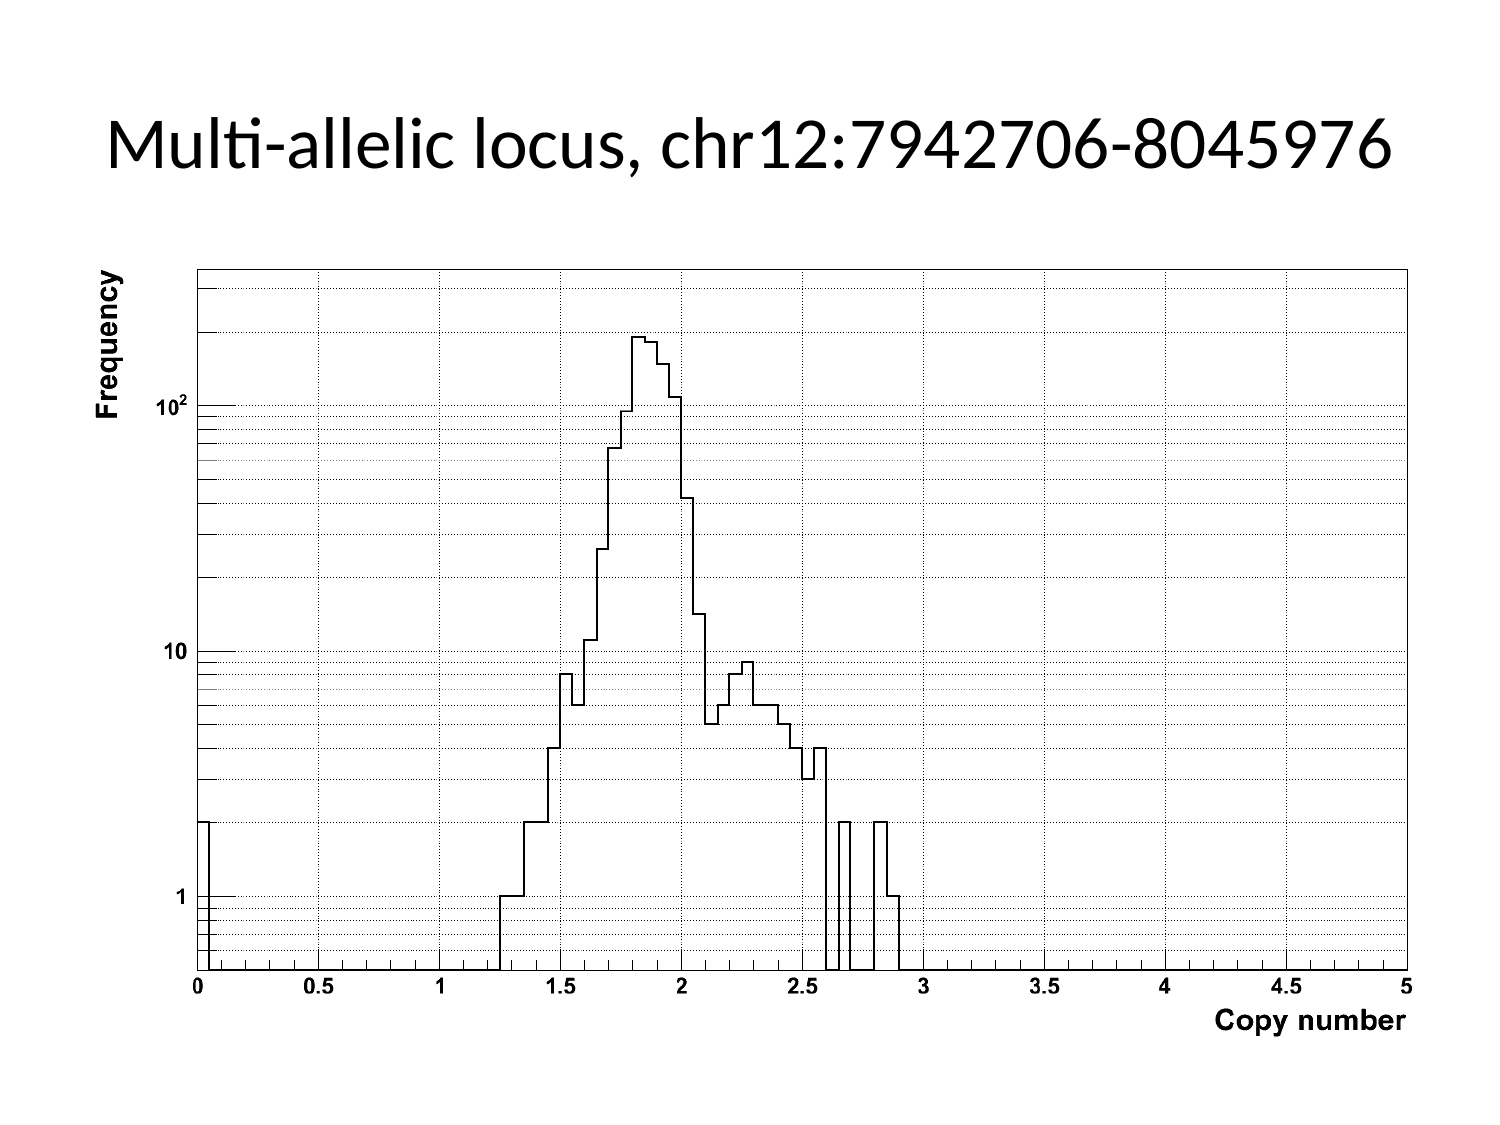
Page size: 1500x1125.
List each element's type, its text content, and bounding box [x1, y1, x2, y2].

title Multi-allelic locus, chr12:7942706-8045976 [75, 45, 1425, 233]
picture [74, 258, 1426, 1044]
